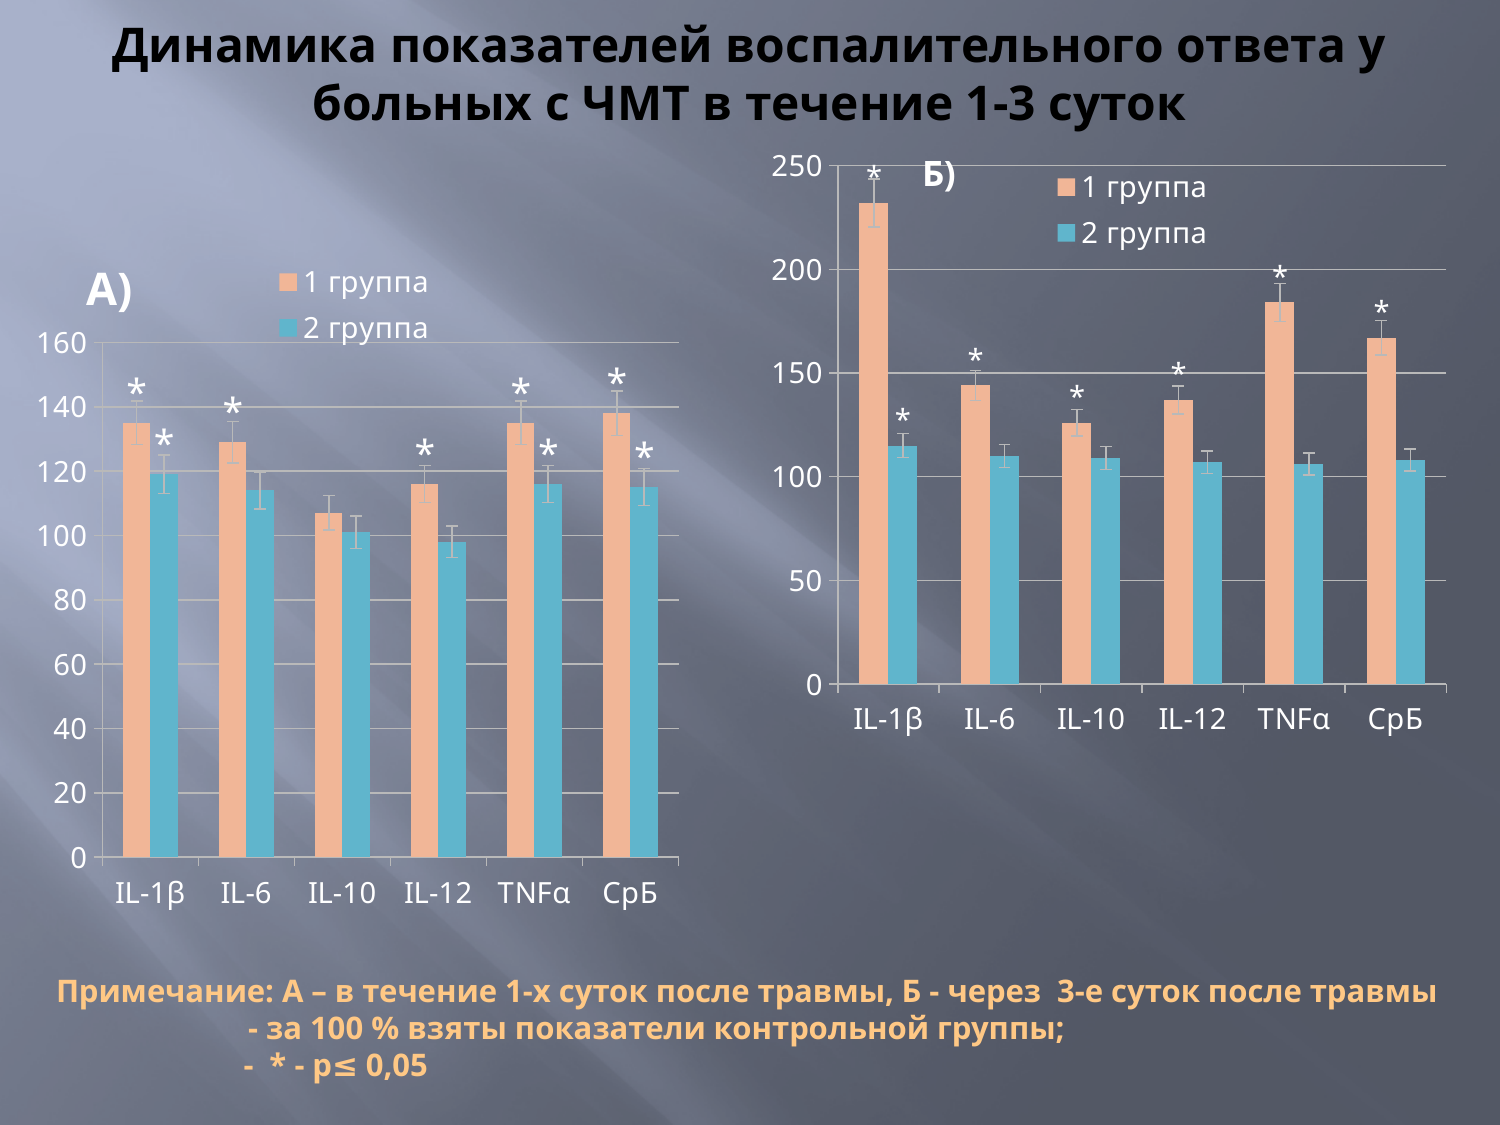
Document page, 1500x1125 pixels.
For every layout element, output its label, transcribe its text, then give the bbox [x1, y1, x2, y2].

title Динамика показателей воспалительного ответа у больных с ЧМТ в течение 1-3 суток [0, 30, 1500, 114]
chart [752, 136, 1474, 740]
chart [17, 243, 727, 918]
text_box Примечание: А – в течение 1-х суток после травмы, Б - через 3-е суток после травмы - за 100 % взяты показатели контрольной группы; - * - р≤ 0,05 [41, 964, 1500, 1118]
